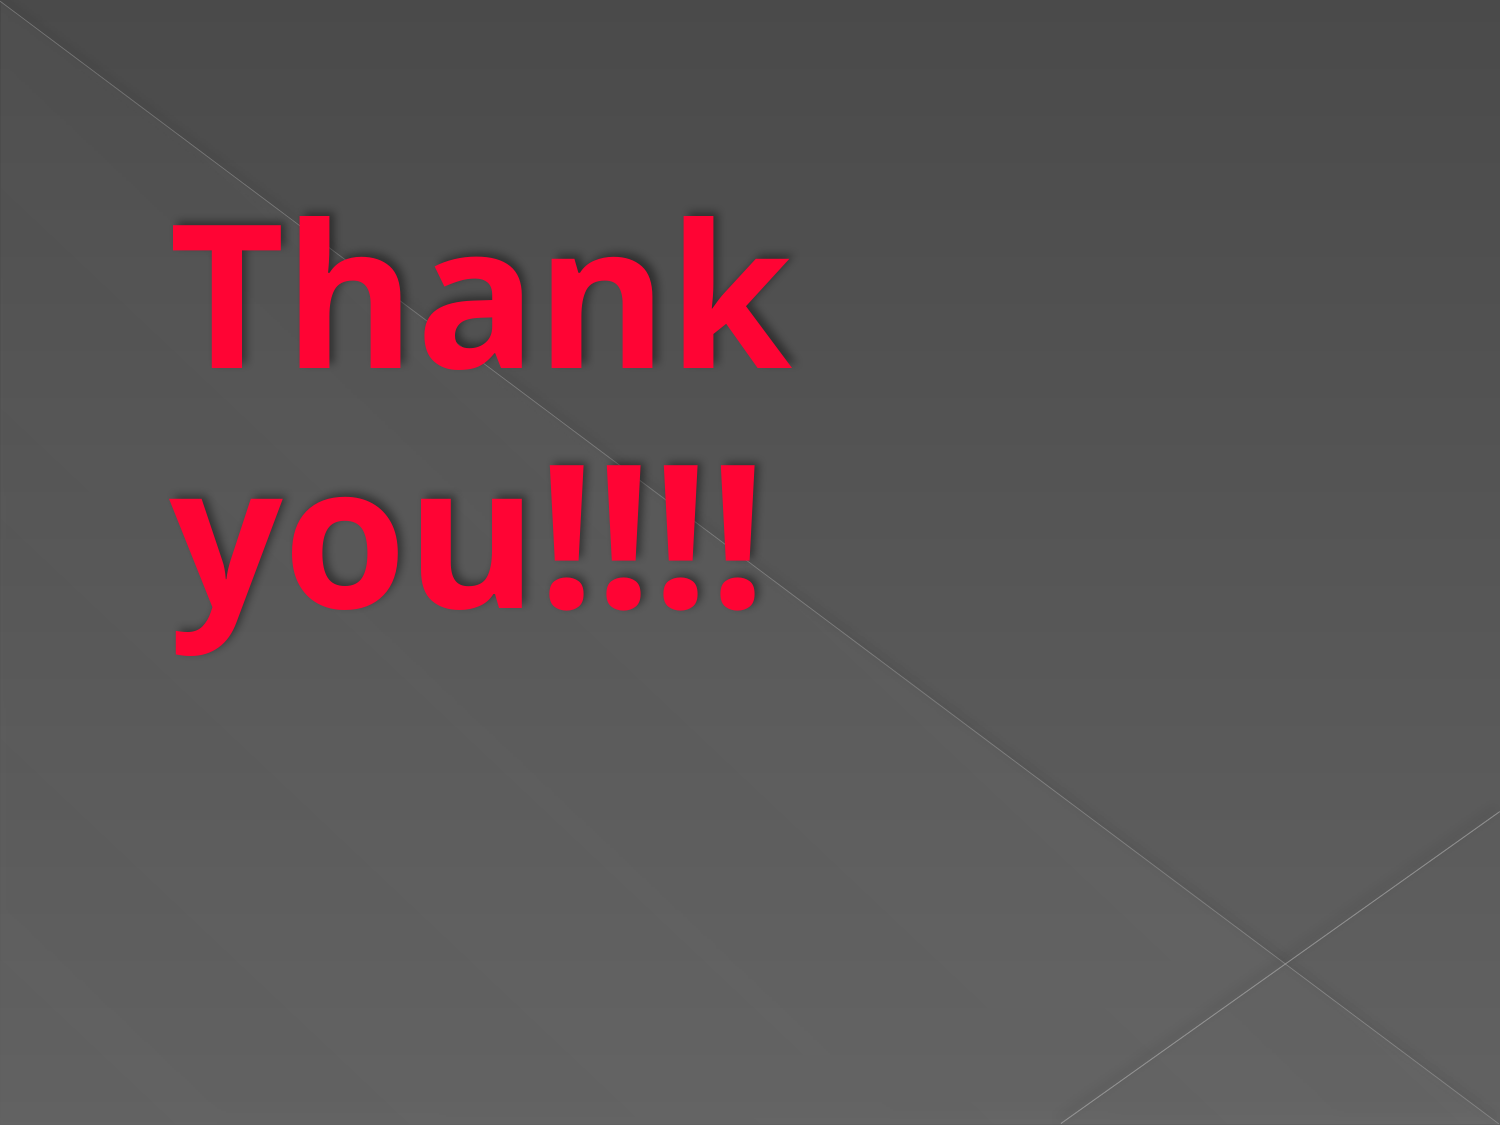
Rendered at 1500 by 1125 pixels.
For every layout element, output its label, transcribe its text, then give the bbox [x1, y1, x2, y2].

title Thank you!!!! [75, 43, 1425, 774]
